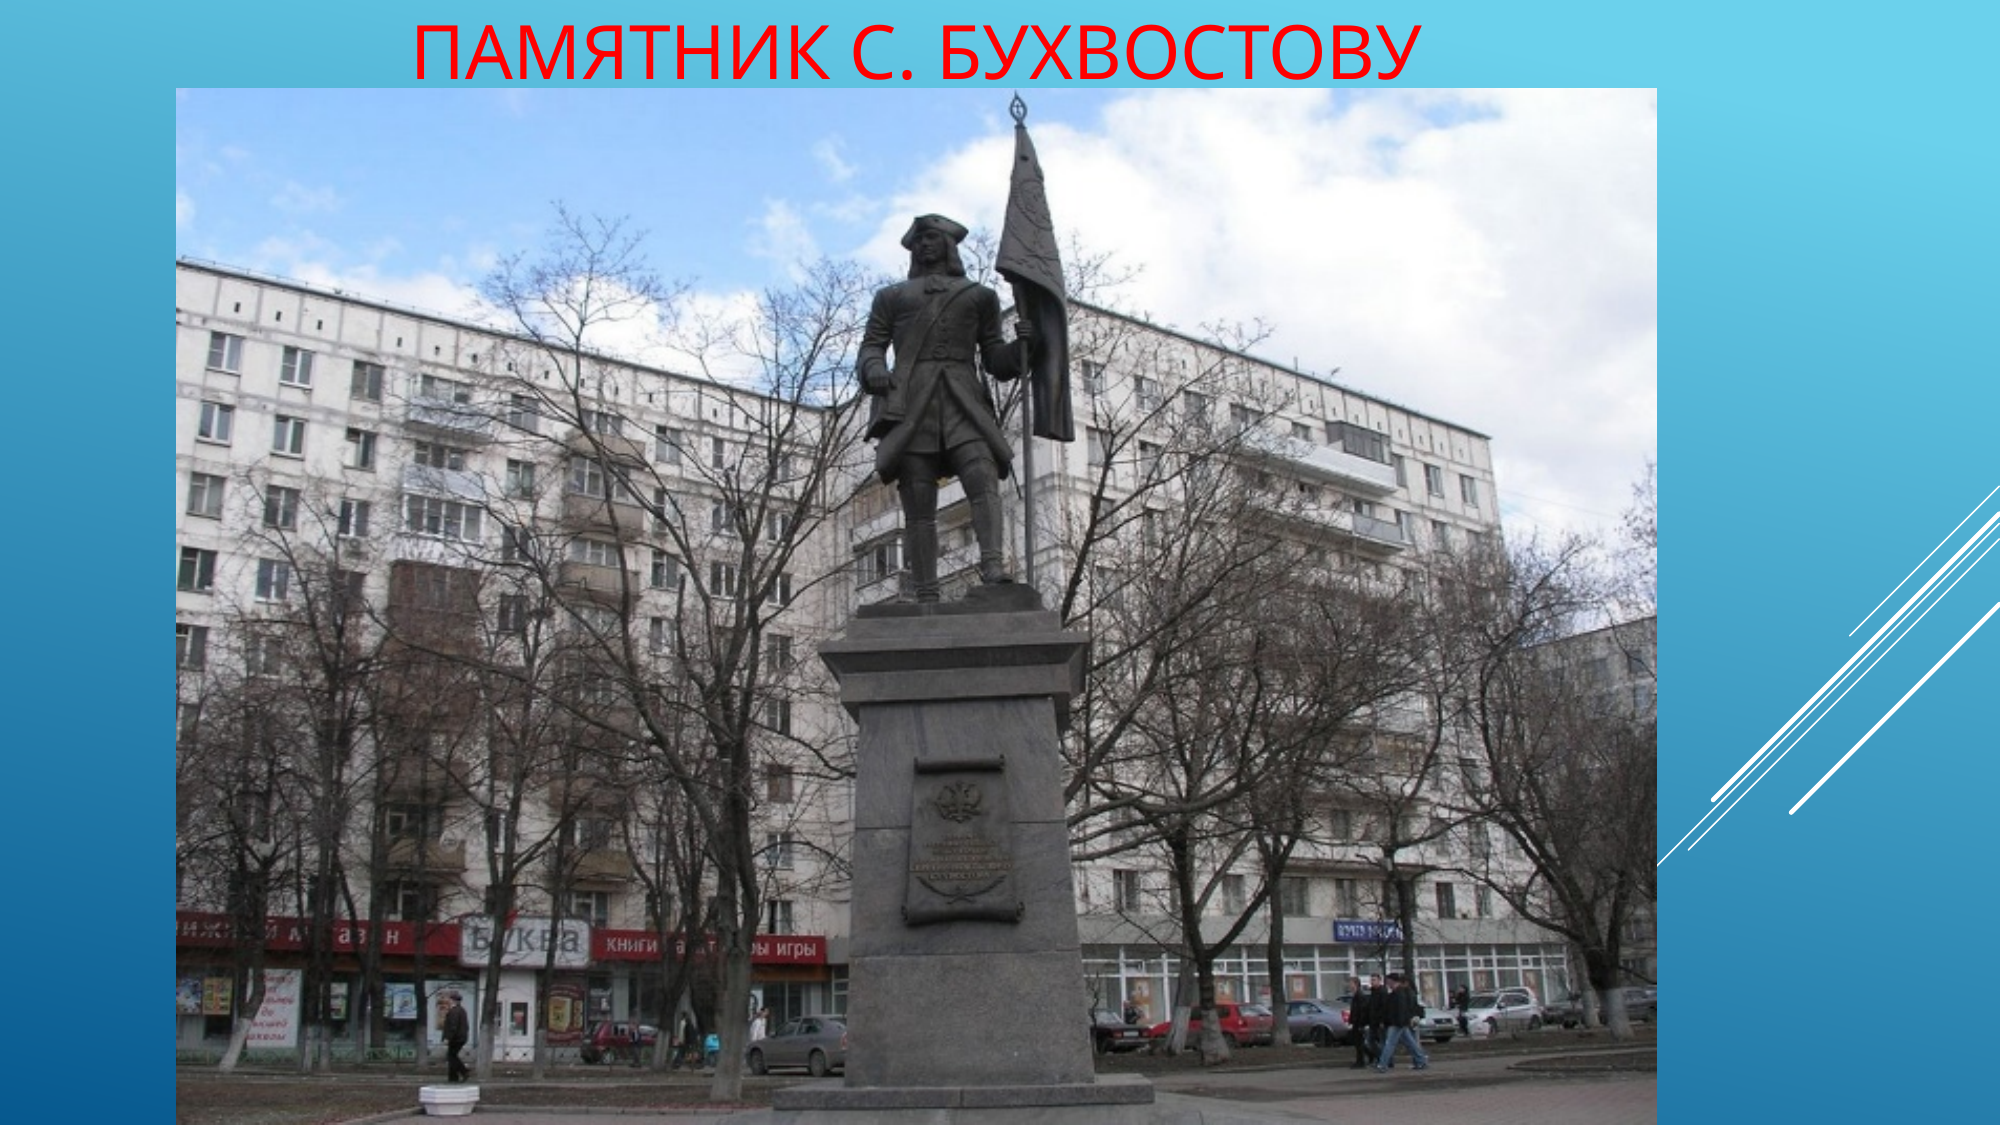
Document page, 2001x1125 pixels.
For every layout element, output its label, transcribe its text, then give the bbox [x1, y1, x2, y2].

title памятник С. бухвостову [216, 0, 1617, 88]
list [176, 88, 1657, 1125]
